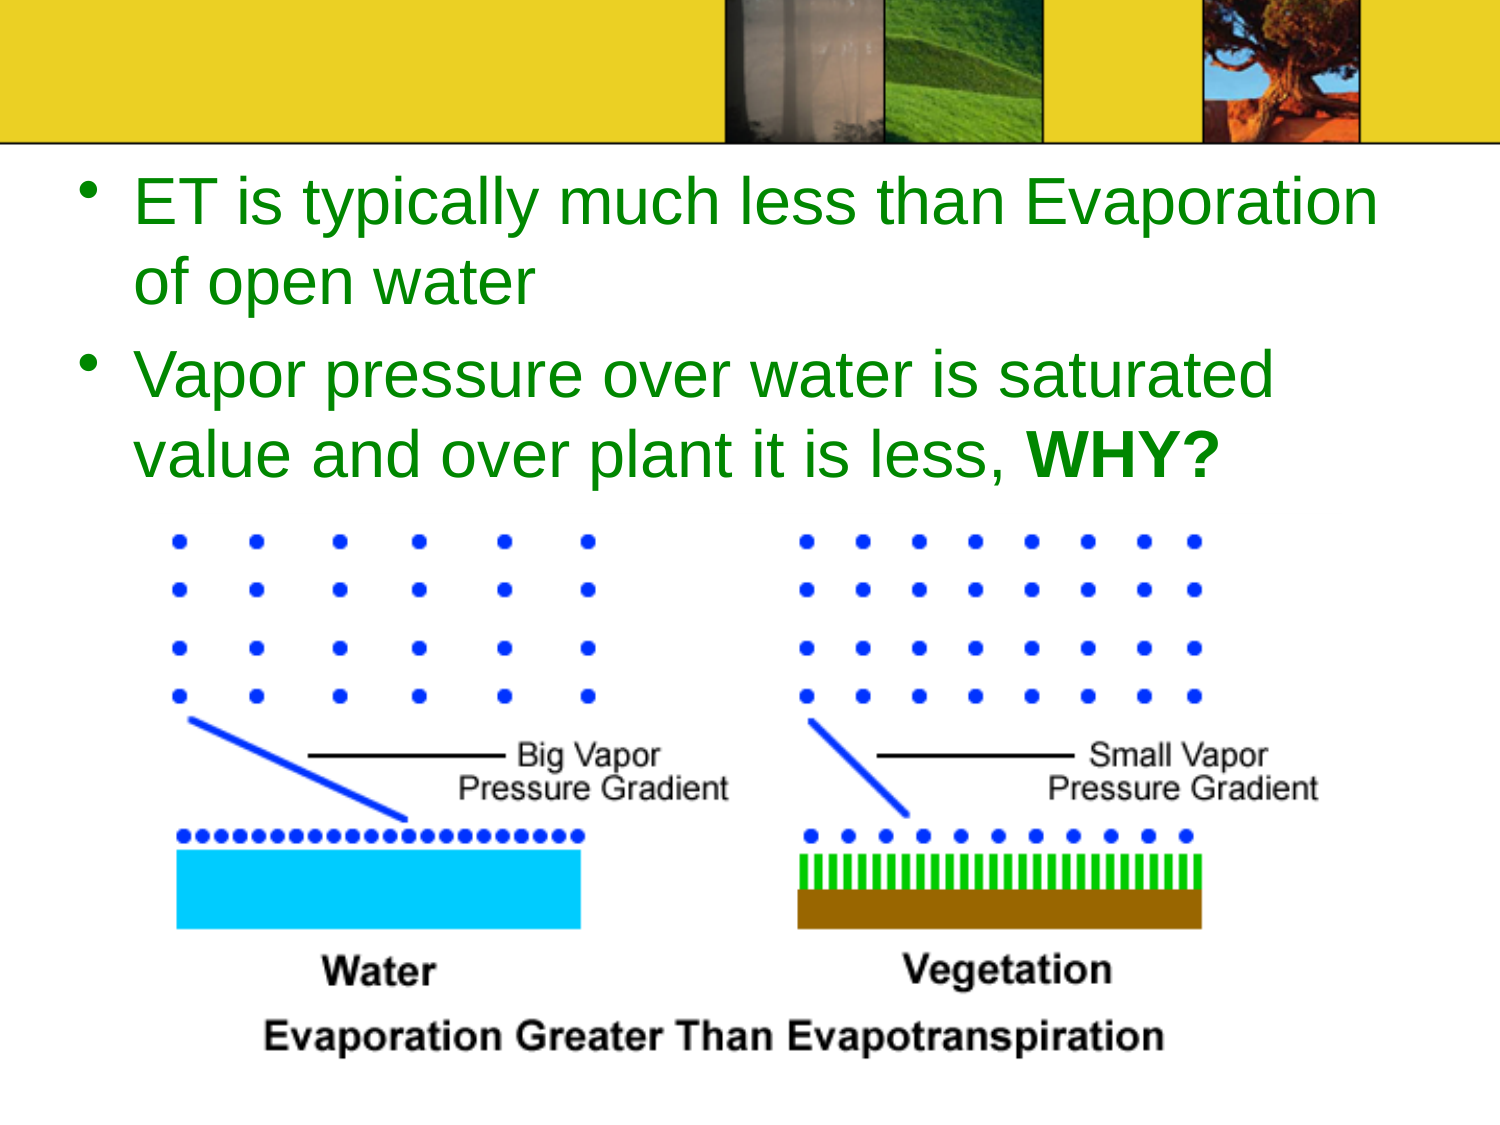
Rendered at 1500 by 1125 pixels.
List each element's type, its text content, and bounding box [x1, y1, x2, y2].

picture [0, 0, 1500, 1125]
list ET is typically much less than Evaporation of open water Vapor pressure over water is saturated value and over plant it is less, WHY? [62, 149, 1438, 900]
